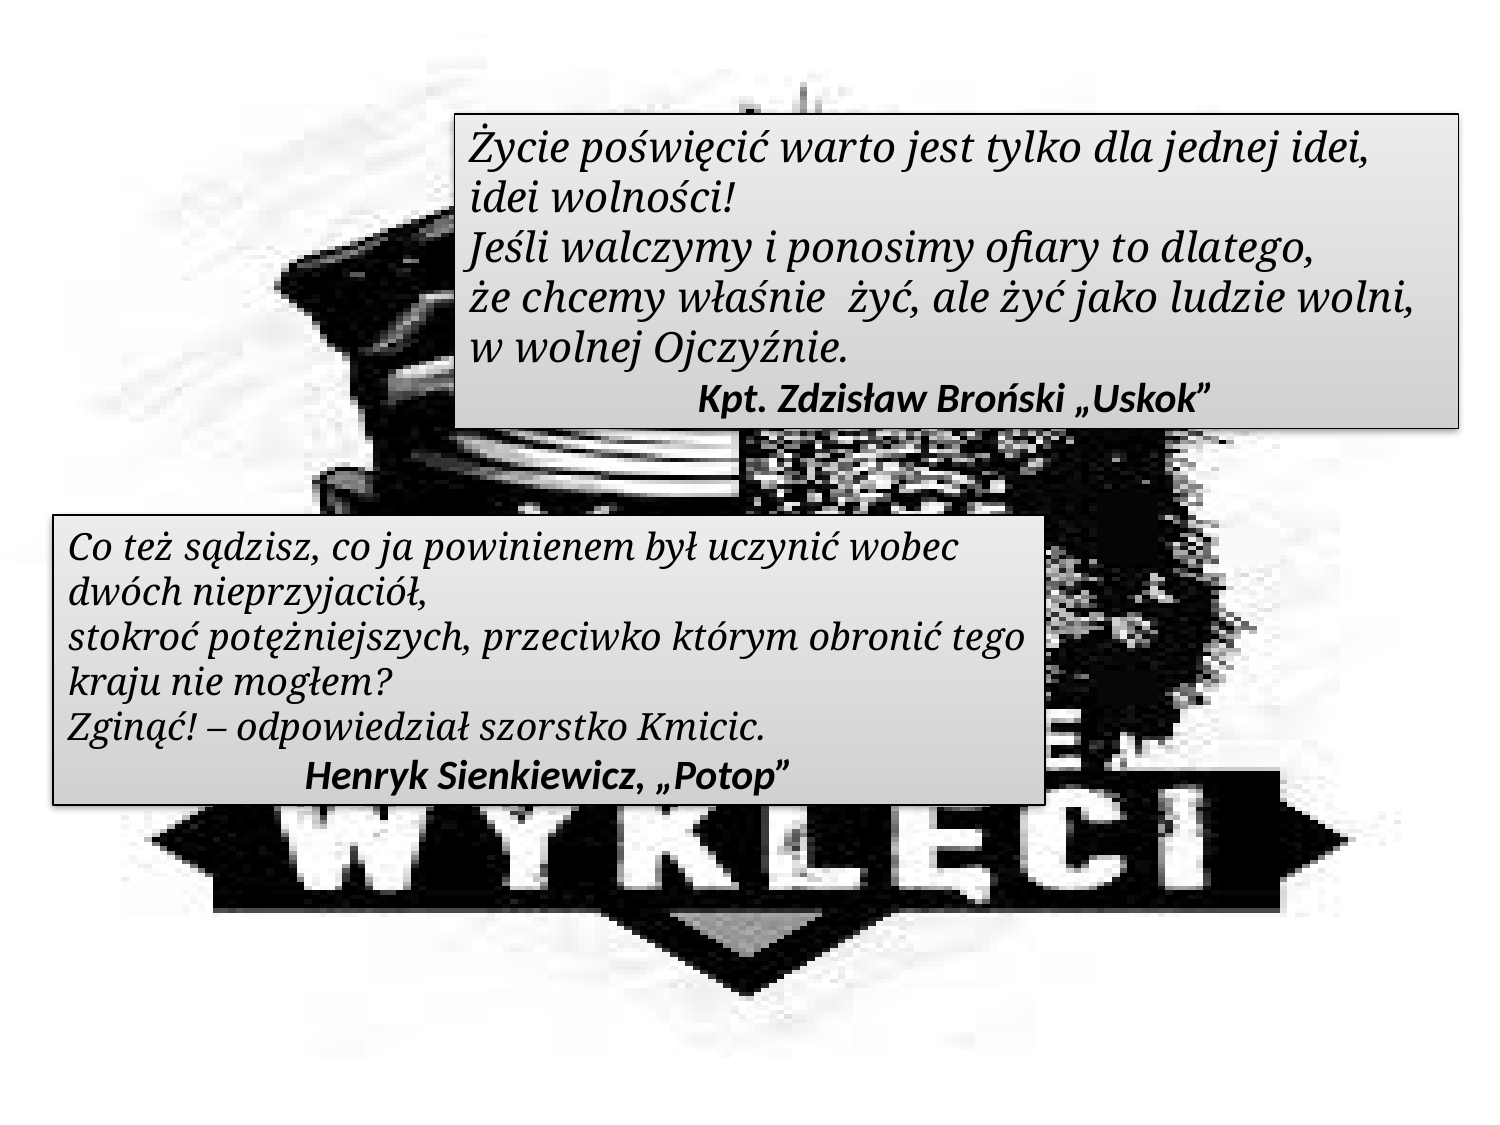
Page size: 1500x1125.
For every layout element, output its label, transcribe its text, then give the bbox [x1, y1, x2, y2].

text_box Życie poświęcić warto jest tylko dla jednej idei, idei wolności! Jeśli walczymy i ponosimy ofiary to dlatego, że chcemy właśnie żyć, ale żyć jako ludzie wolni, w wolnej Ojczyźnie. Kpt. Zdzisław Broński „Uskok” [454, 113, 1459, 429]
text_box Co też sądzisz, co ja powinienem był uczynić wobec dwóch nieprzyjaciół, stokroć potężniejszych, przeciwko którym obronić tego kraju nie mogłem? Zginąć! – odpowiedział szorstko Kmicic. Henryk Sienkiewicz, „Potop” [52, 514, 1046, 806]
picture [0, 0, 1500, 1125]
